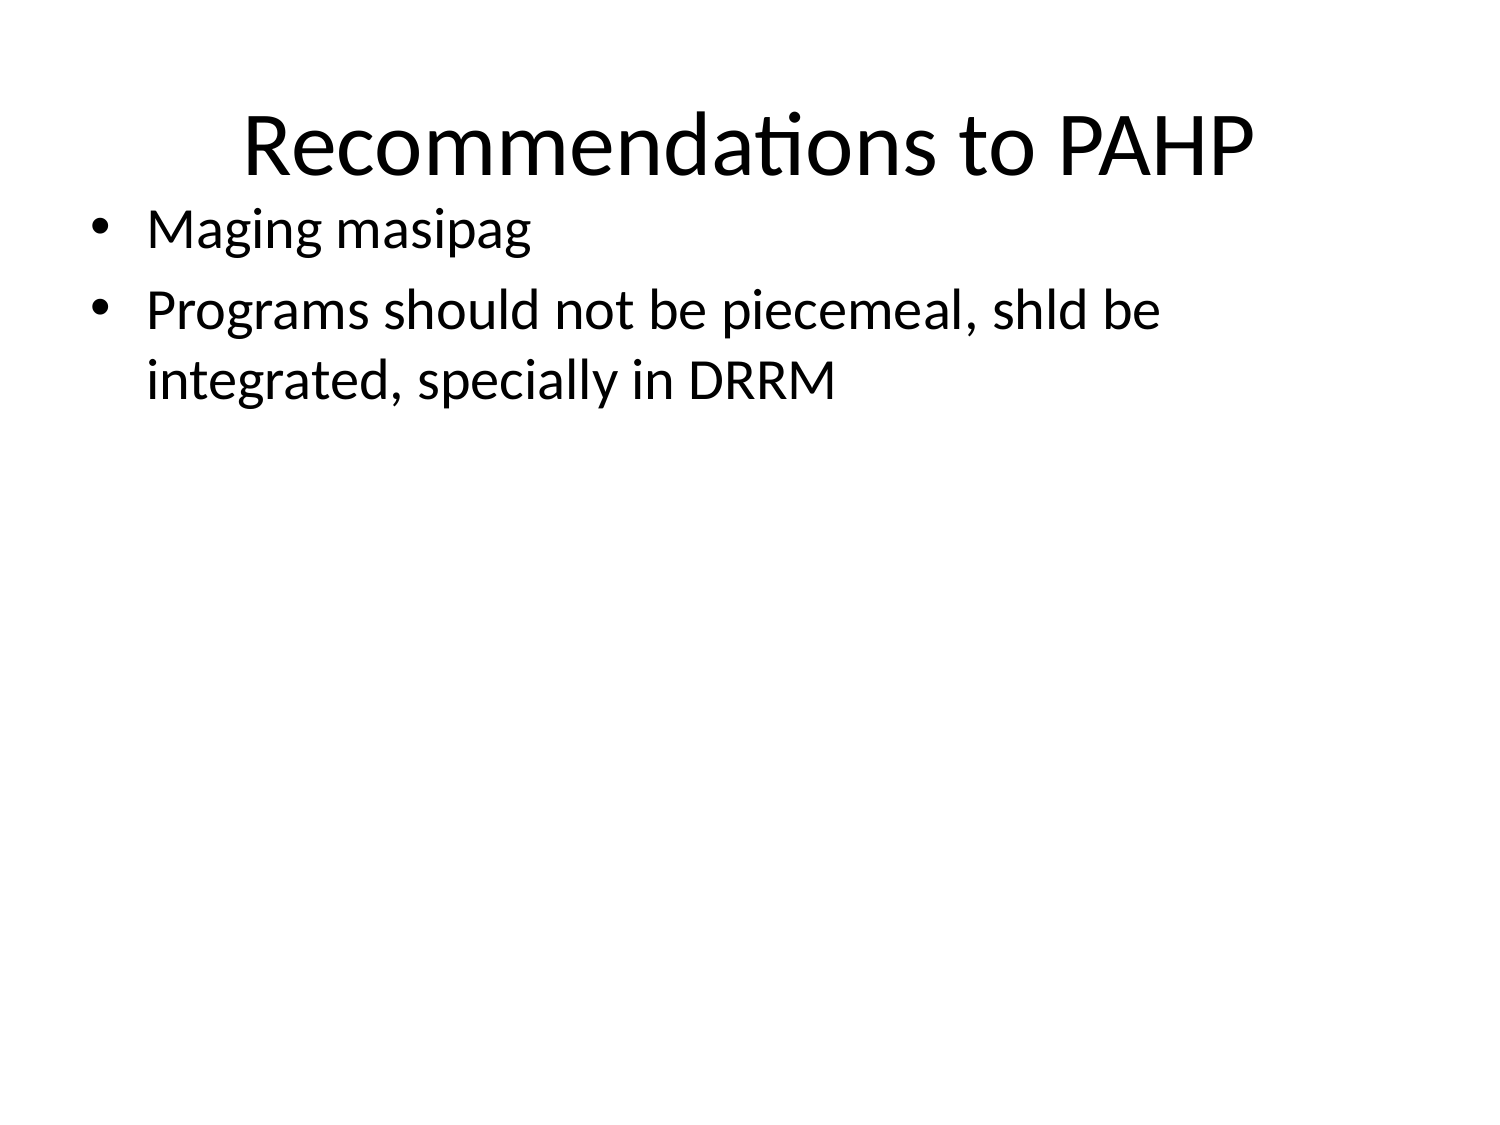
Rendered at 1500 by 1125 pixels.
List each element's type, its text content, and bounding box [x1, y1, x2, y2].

title Recommendations to PAHP [75, 45, 1425, 182]
list Maging masipag Programs should not be piecemeal, shld be integrated, specially in DRRM [75, 182, 1425, 925]
